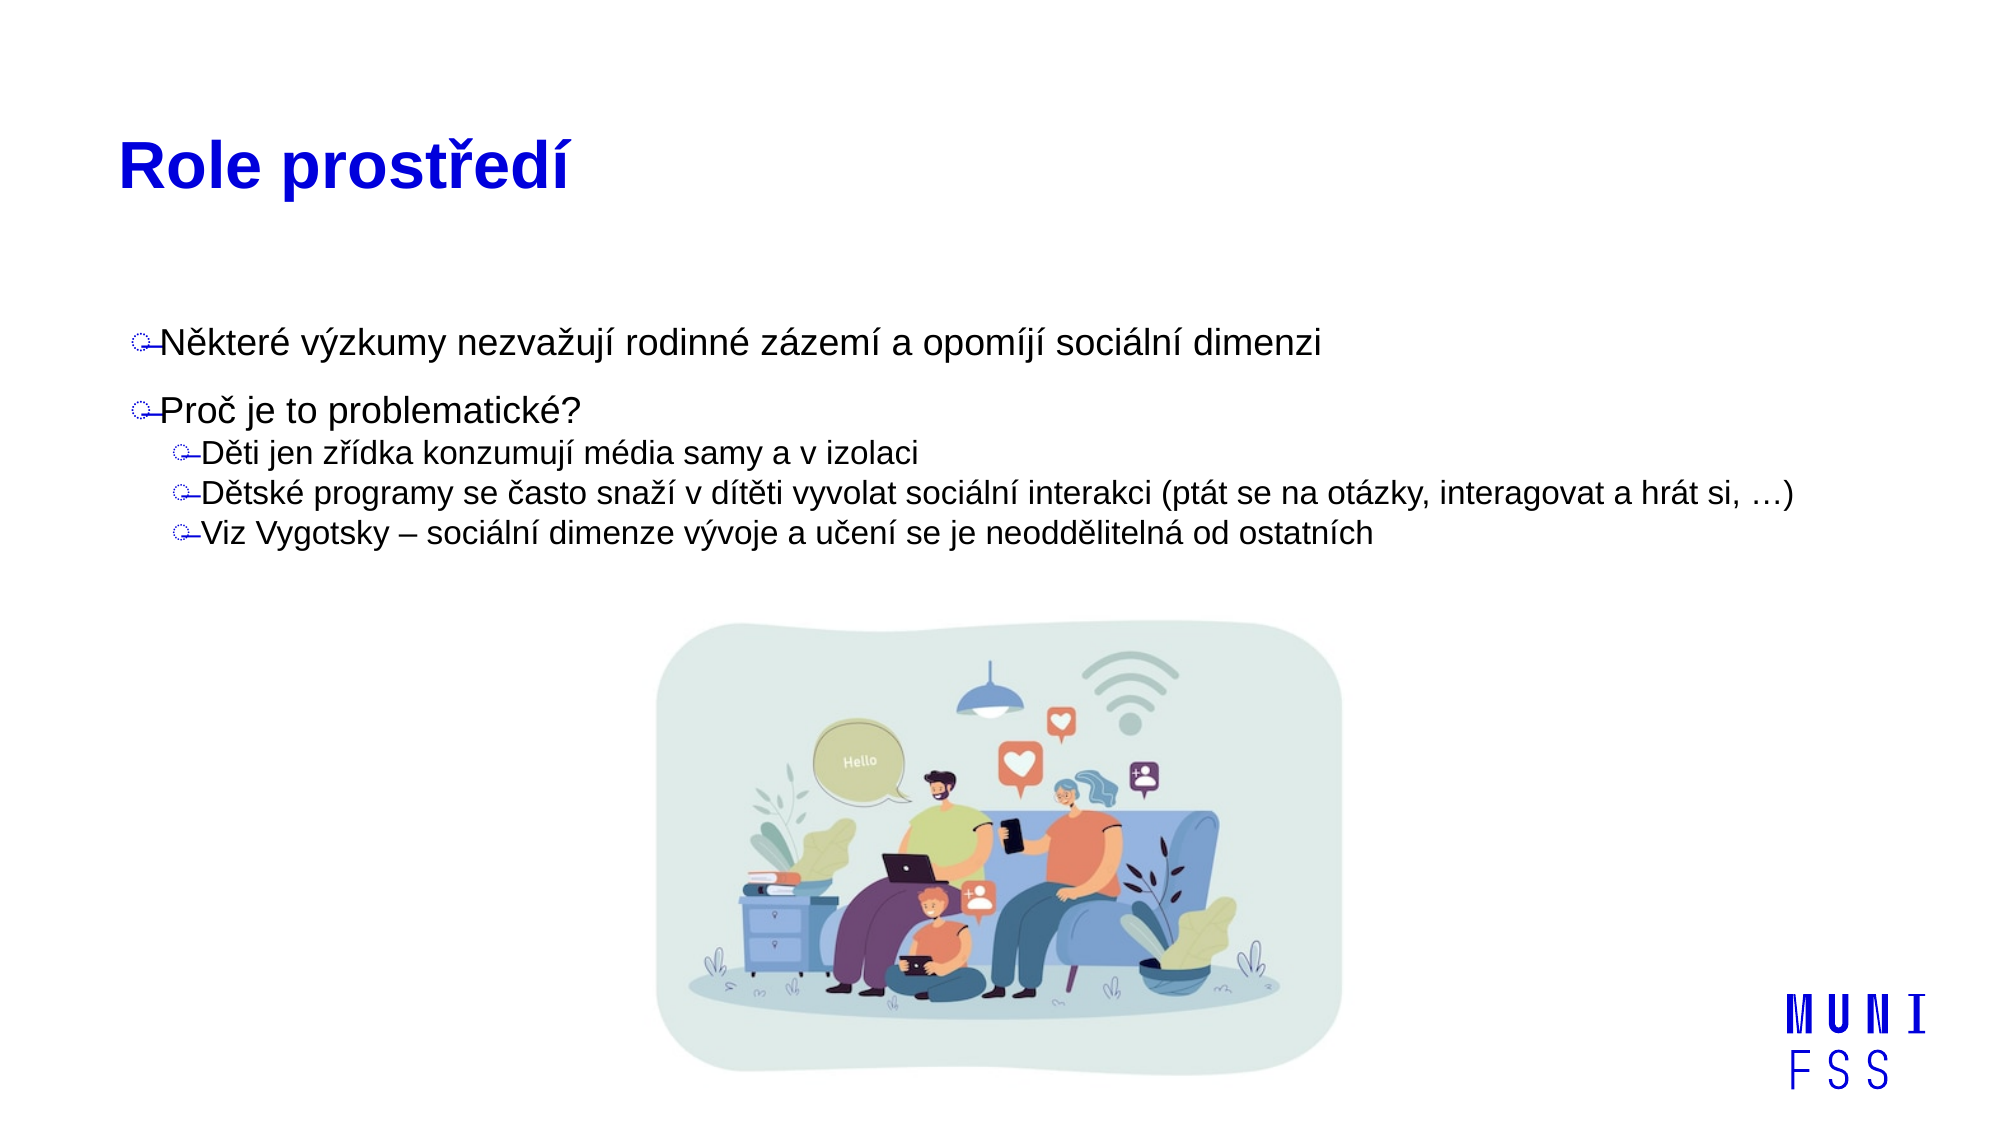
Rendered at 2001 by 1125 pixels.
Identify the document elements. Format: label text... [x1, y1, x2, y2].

title Role prostředí [118, 118, 1883, 193]
list Některé výzkumy nezvažují rodinné zázemí a opomíjí sociální dimenzi Proč je to problematické? Děti jen zřídka konzumují média samy a v izolaci Dětské programy se často snaží v dítěti vyvolat sociální interakci (ptát se na otázky, interagovat a hrát si, …) Viz Vygotsky – sociální dimenze vývoje a učení se je neoddělitelná od ostatních [118, 295, 1833, 976]
picture [602, 578, 1398, 1109]
